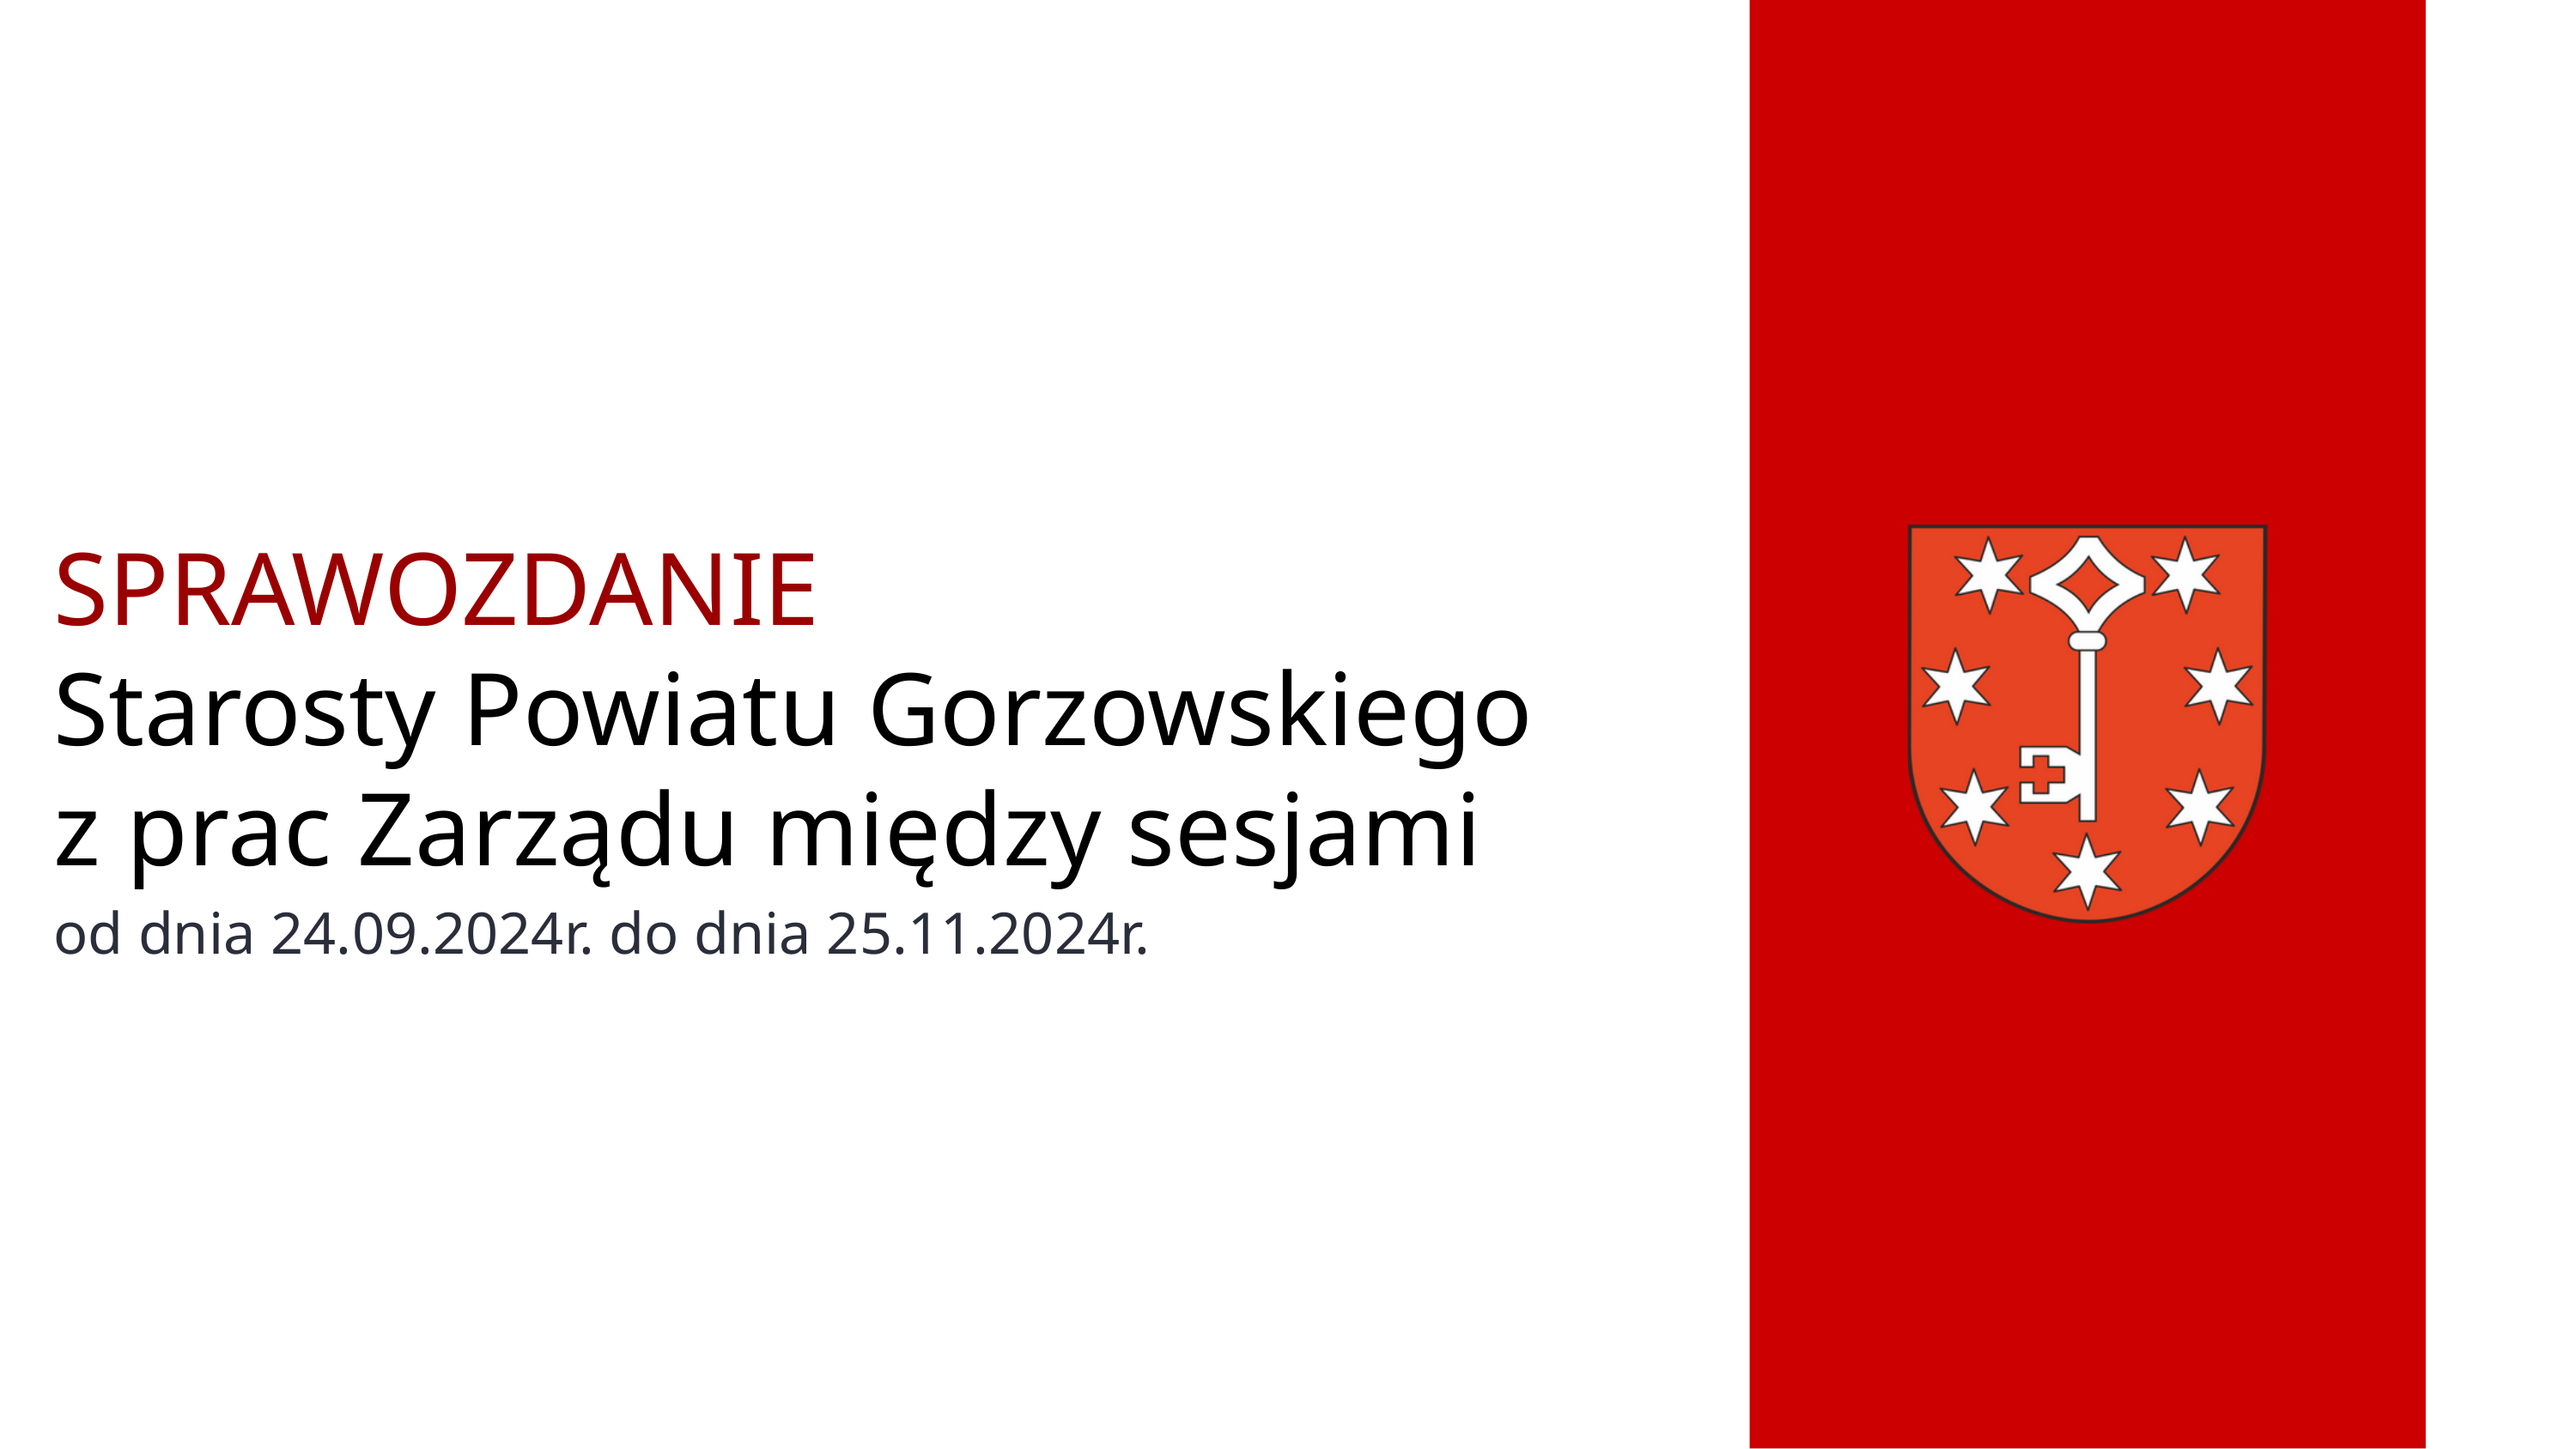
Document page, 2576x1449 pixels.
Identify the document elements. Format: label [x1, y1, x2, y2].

text_box [1907, 524, 2269, 924]
text_box [1747, 0, 2427, 1449]
text_box [53, 524, 1661, 961]
